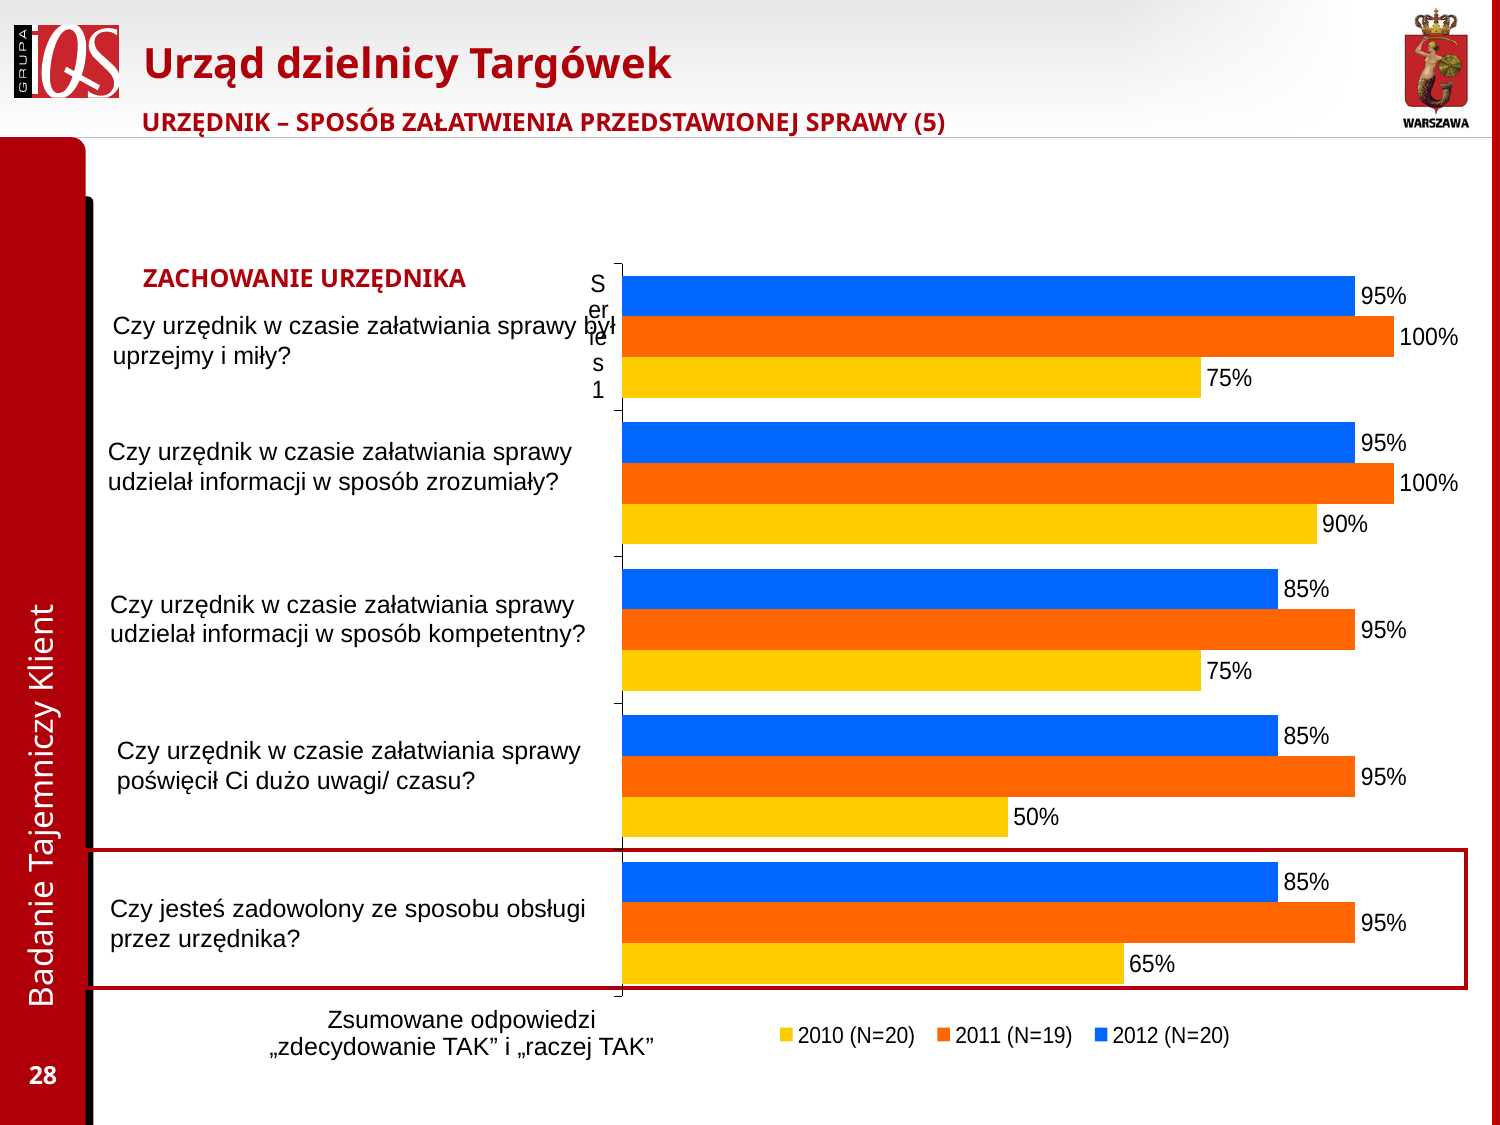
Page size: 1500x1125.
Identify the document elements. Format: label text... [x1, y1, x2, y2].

footer Badanie Tajemniczy Klient [1, 158, 78, 1024]
slide_number 28 [0, 1046, 87, 1107]
text_box URZĘDNIK – SPOSÓB ZAŁATWIENIA PRZEDSTAWIONEJ SPRAWY (5) [112, 98, 690, 149]
chart [587, 261, 1459, 1056]
text_box Zsumowane odpowiedzi „zdecydowanie TAK” i „raczej TAK” [219, 1002, 705, 1067]
title Urząd dzielnicy Targówek [128, 6, 1294, 117]
text_box [1463, 850, 1467, 989]
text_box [92, 302, 642, 961]
picture [0, 0, 1492, 138]
text_box ZACHOWANIE URZĘDNIKA [128, 255, 572, 300]
text_box [86, 850, 582, 989]
